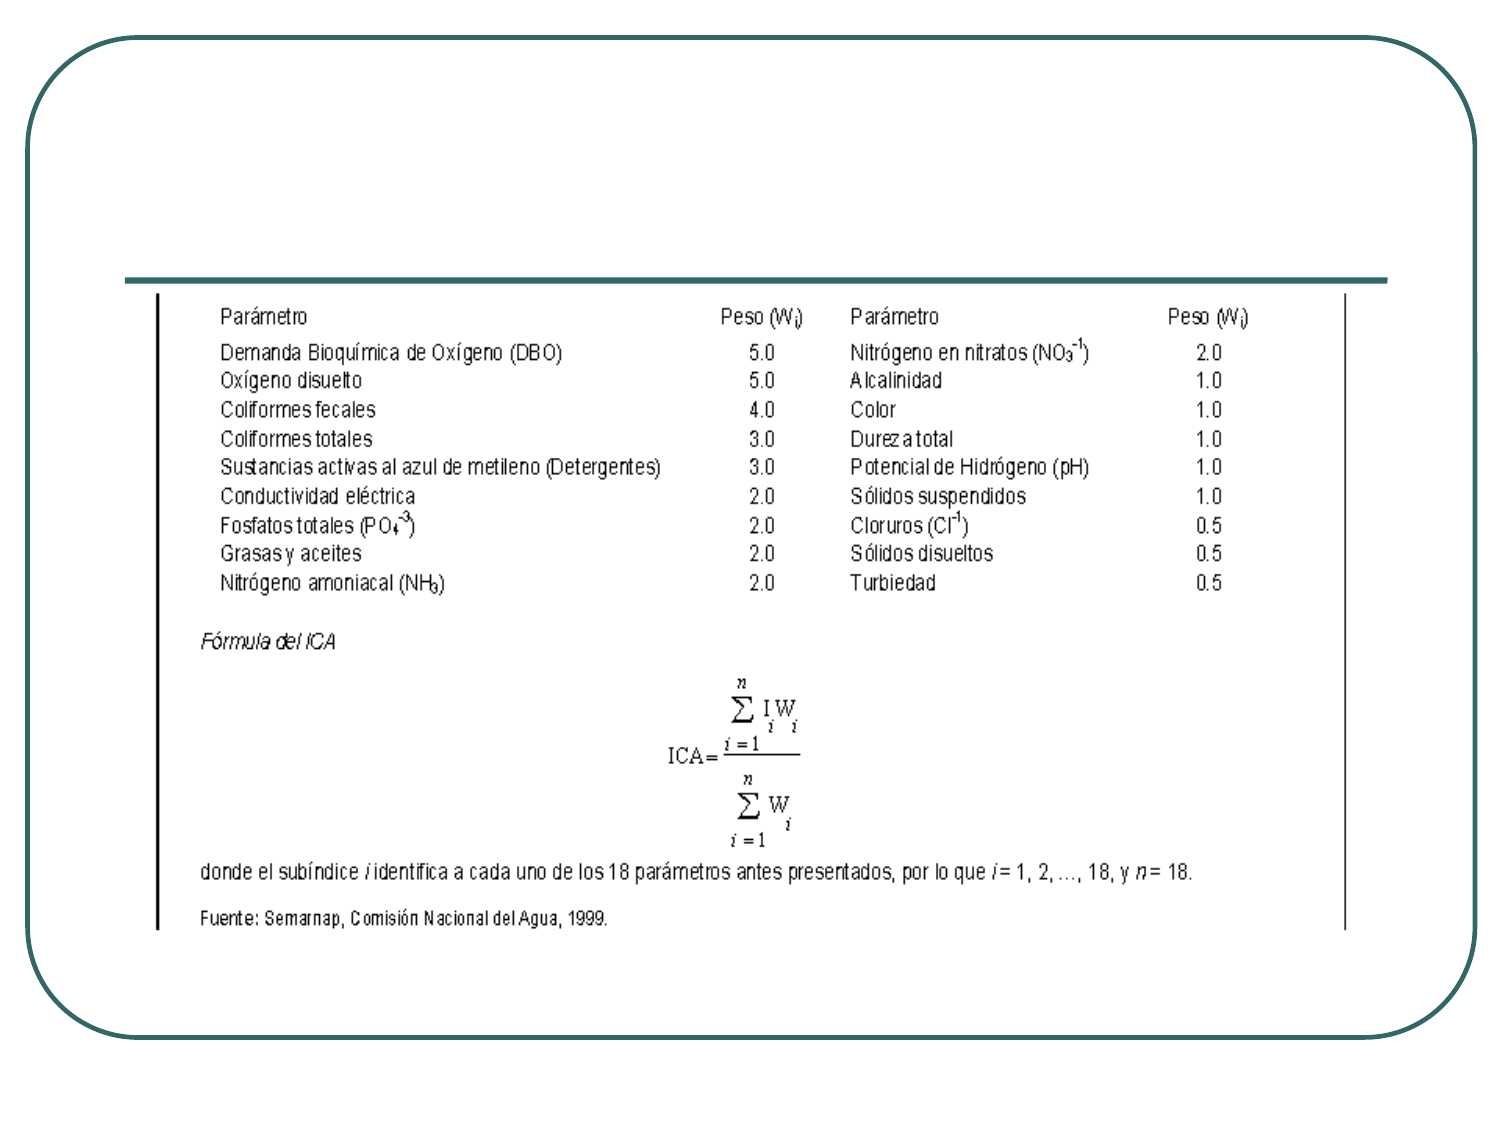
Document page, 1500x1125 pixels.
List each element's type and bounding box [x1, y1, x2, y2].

list [147, 292, 1366, 968]
